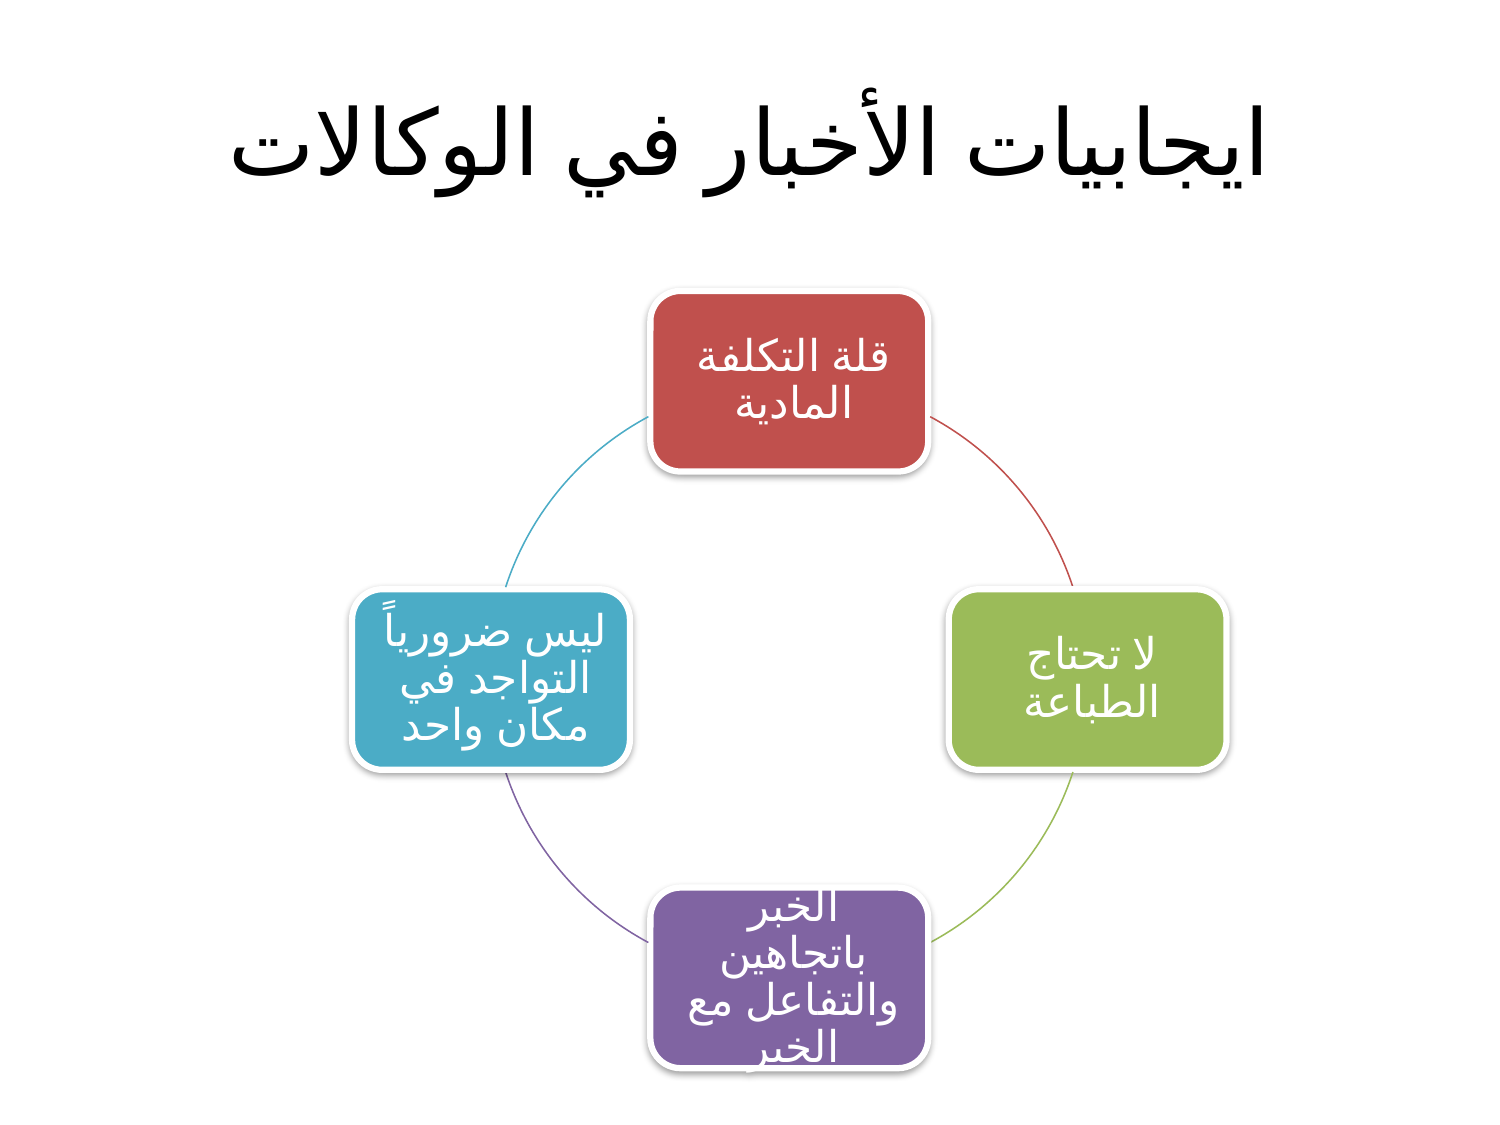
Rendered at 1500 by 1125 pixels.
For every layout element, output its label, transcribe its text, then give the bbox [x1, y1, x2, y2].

title ايجابيات الأخبار في الوكالات [75, 45, 1425, 233]
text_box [289, 290, 1290, 1069]
